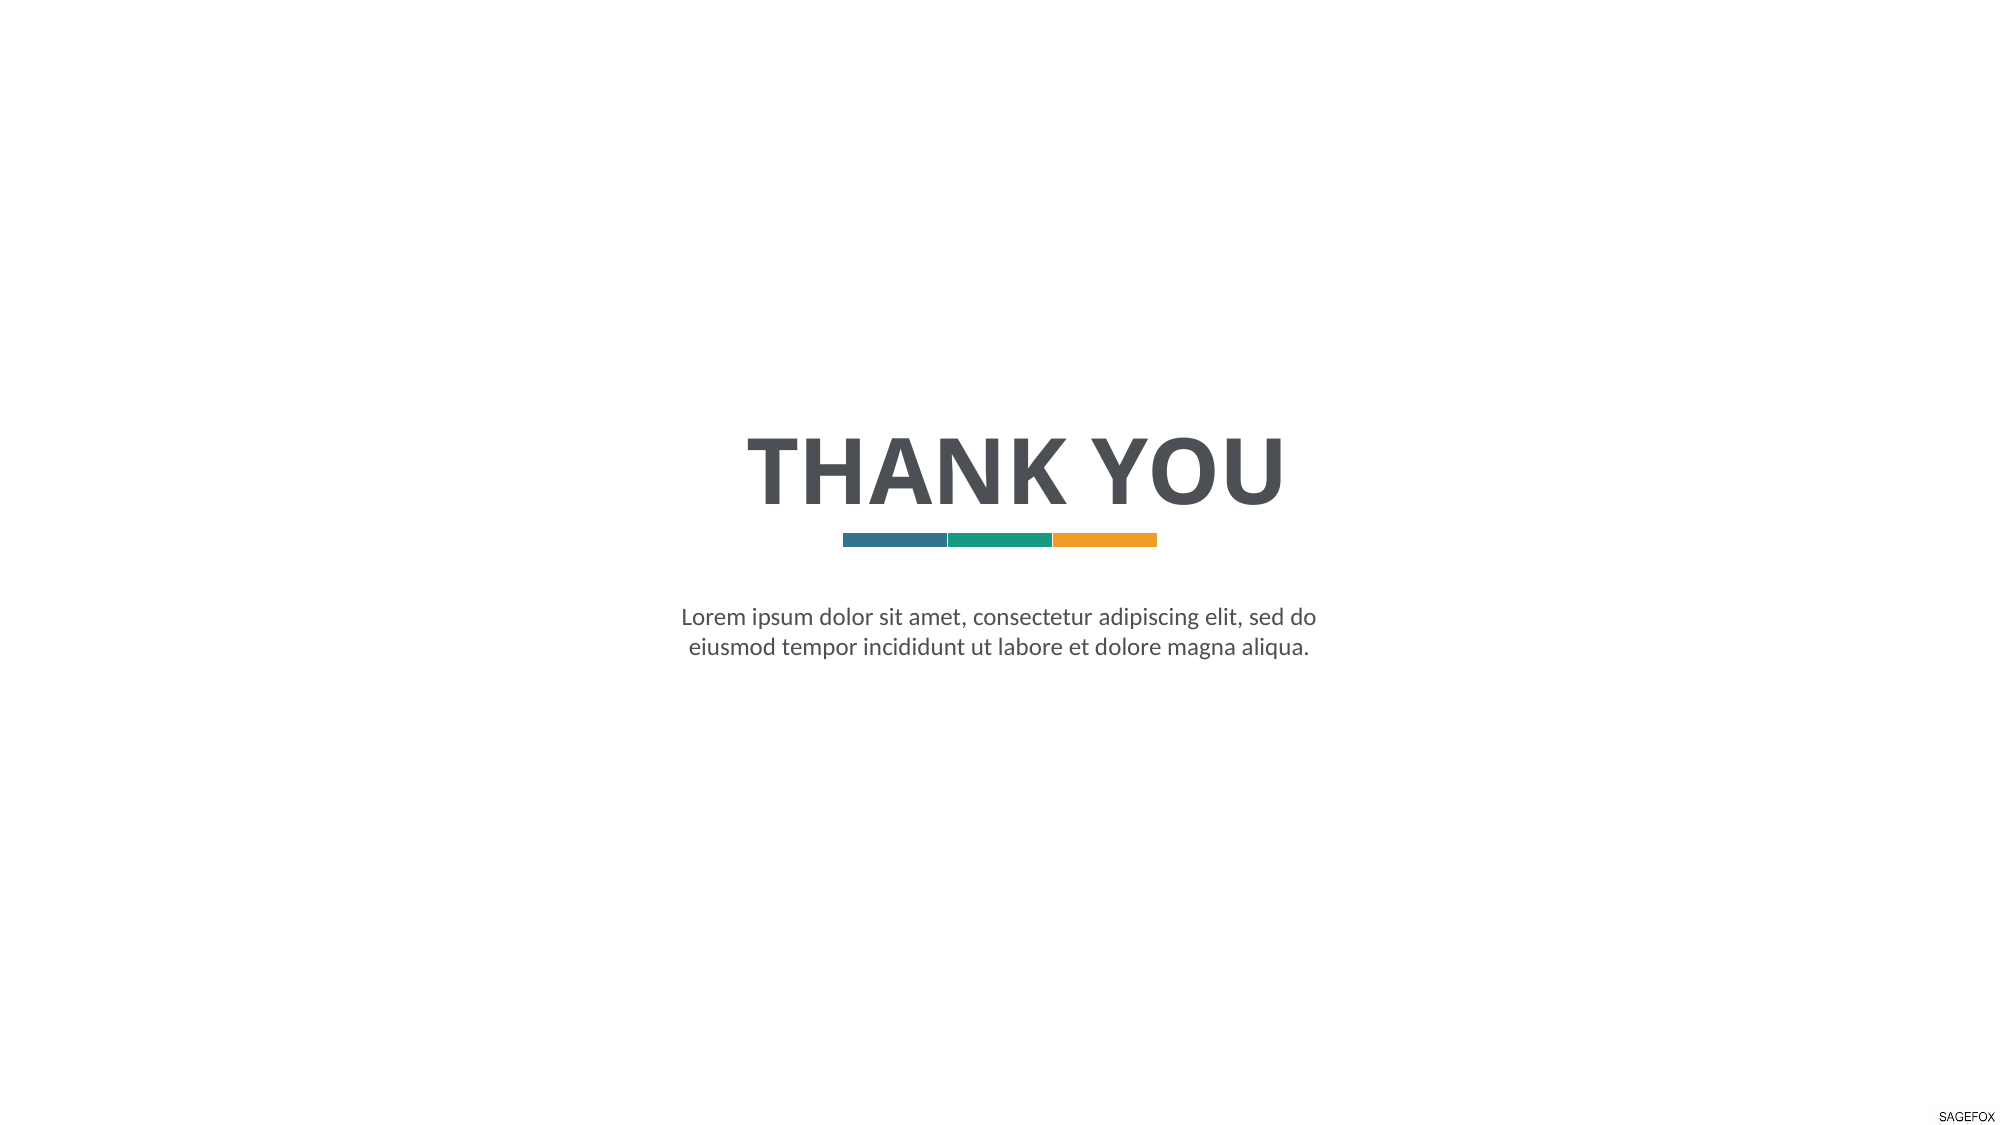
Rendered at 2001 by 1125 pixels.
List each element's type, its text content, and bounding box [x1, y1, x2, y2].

text_box Lorem ipsum dolor sit amet, consectetur adipiscing elit, sed do eiusmod tempor incididunt ut labore et dolore magna aliqua. [660, 593, 1340, 668]
picture [1936, 1111, 1997, 1125]
text_box THANK YOU [565, 405, 1470, 531]
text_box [842, 532, 1158, 548]
